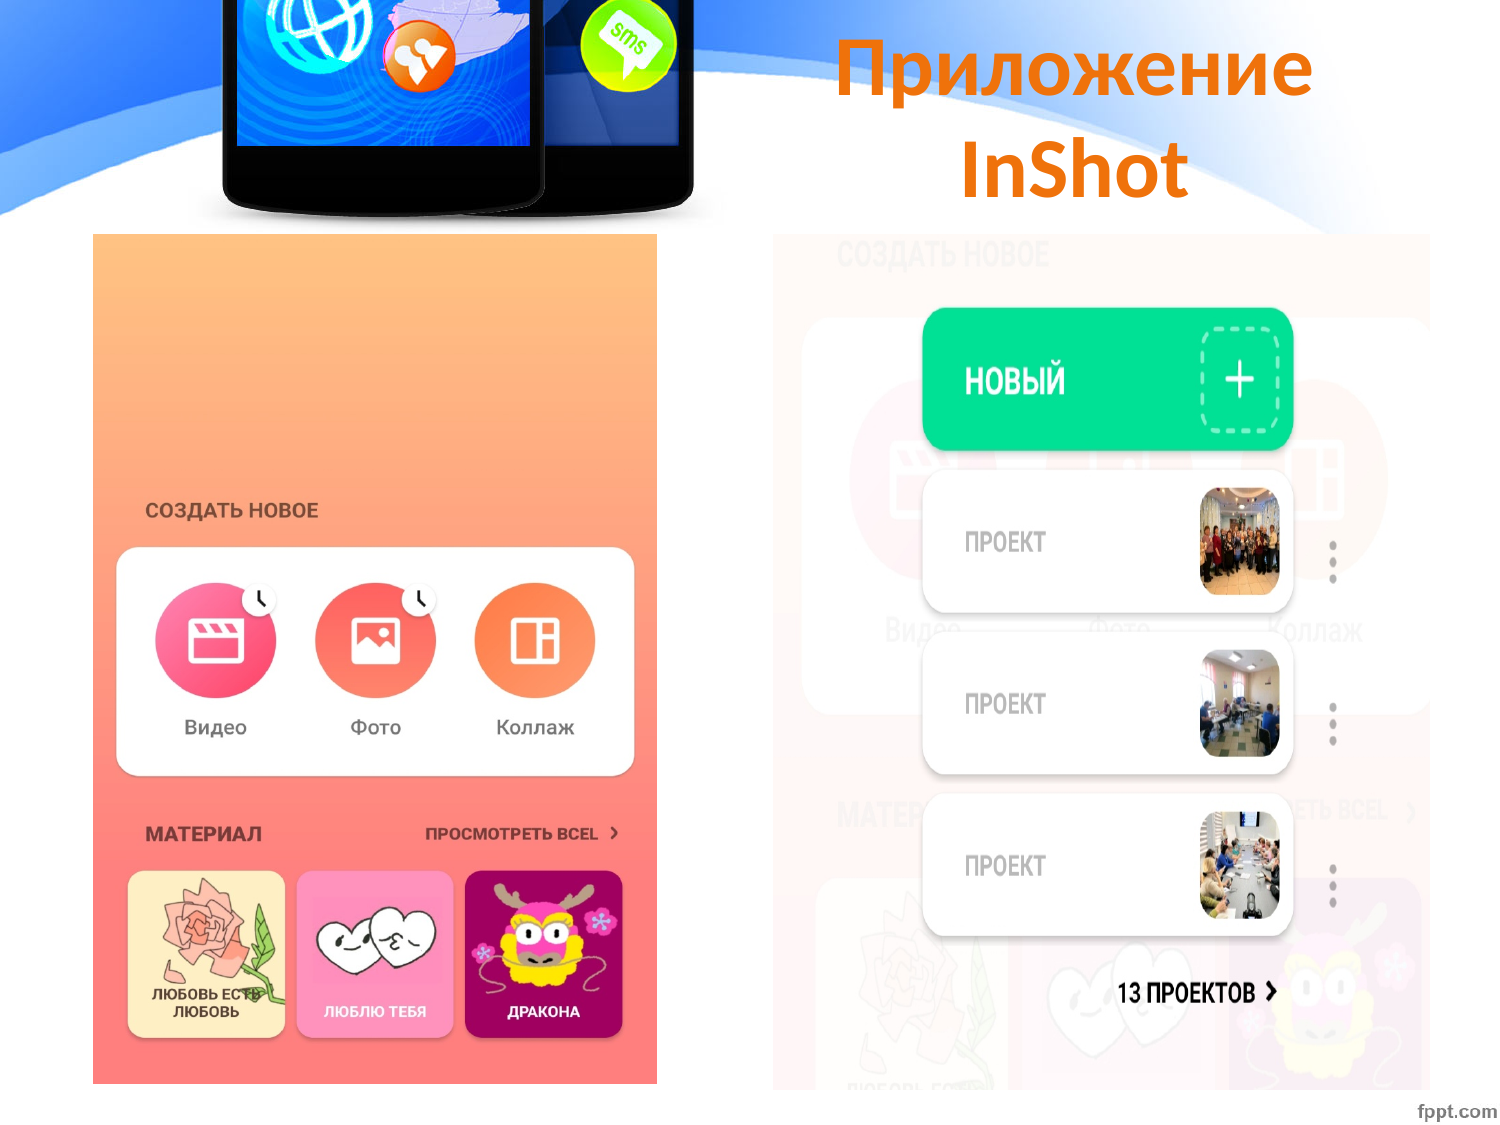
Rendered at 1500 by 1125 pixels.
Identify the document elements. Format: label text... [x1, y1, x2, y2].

picture [0, 0, 1500, 1125]
title Приложение InShot [699, 0, 1450, 225]
